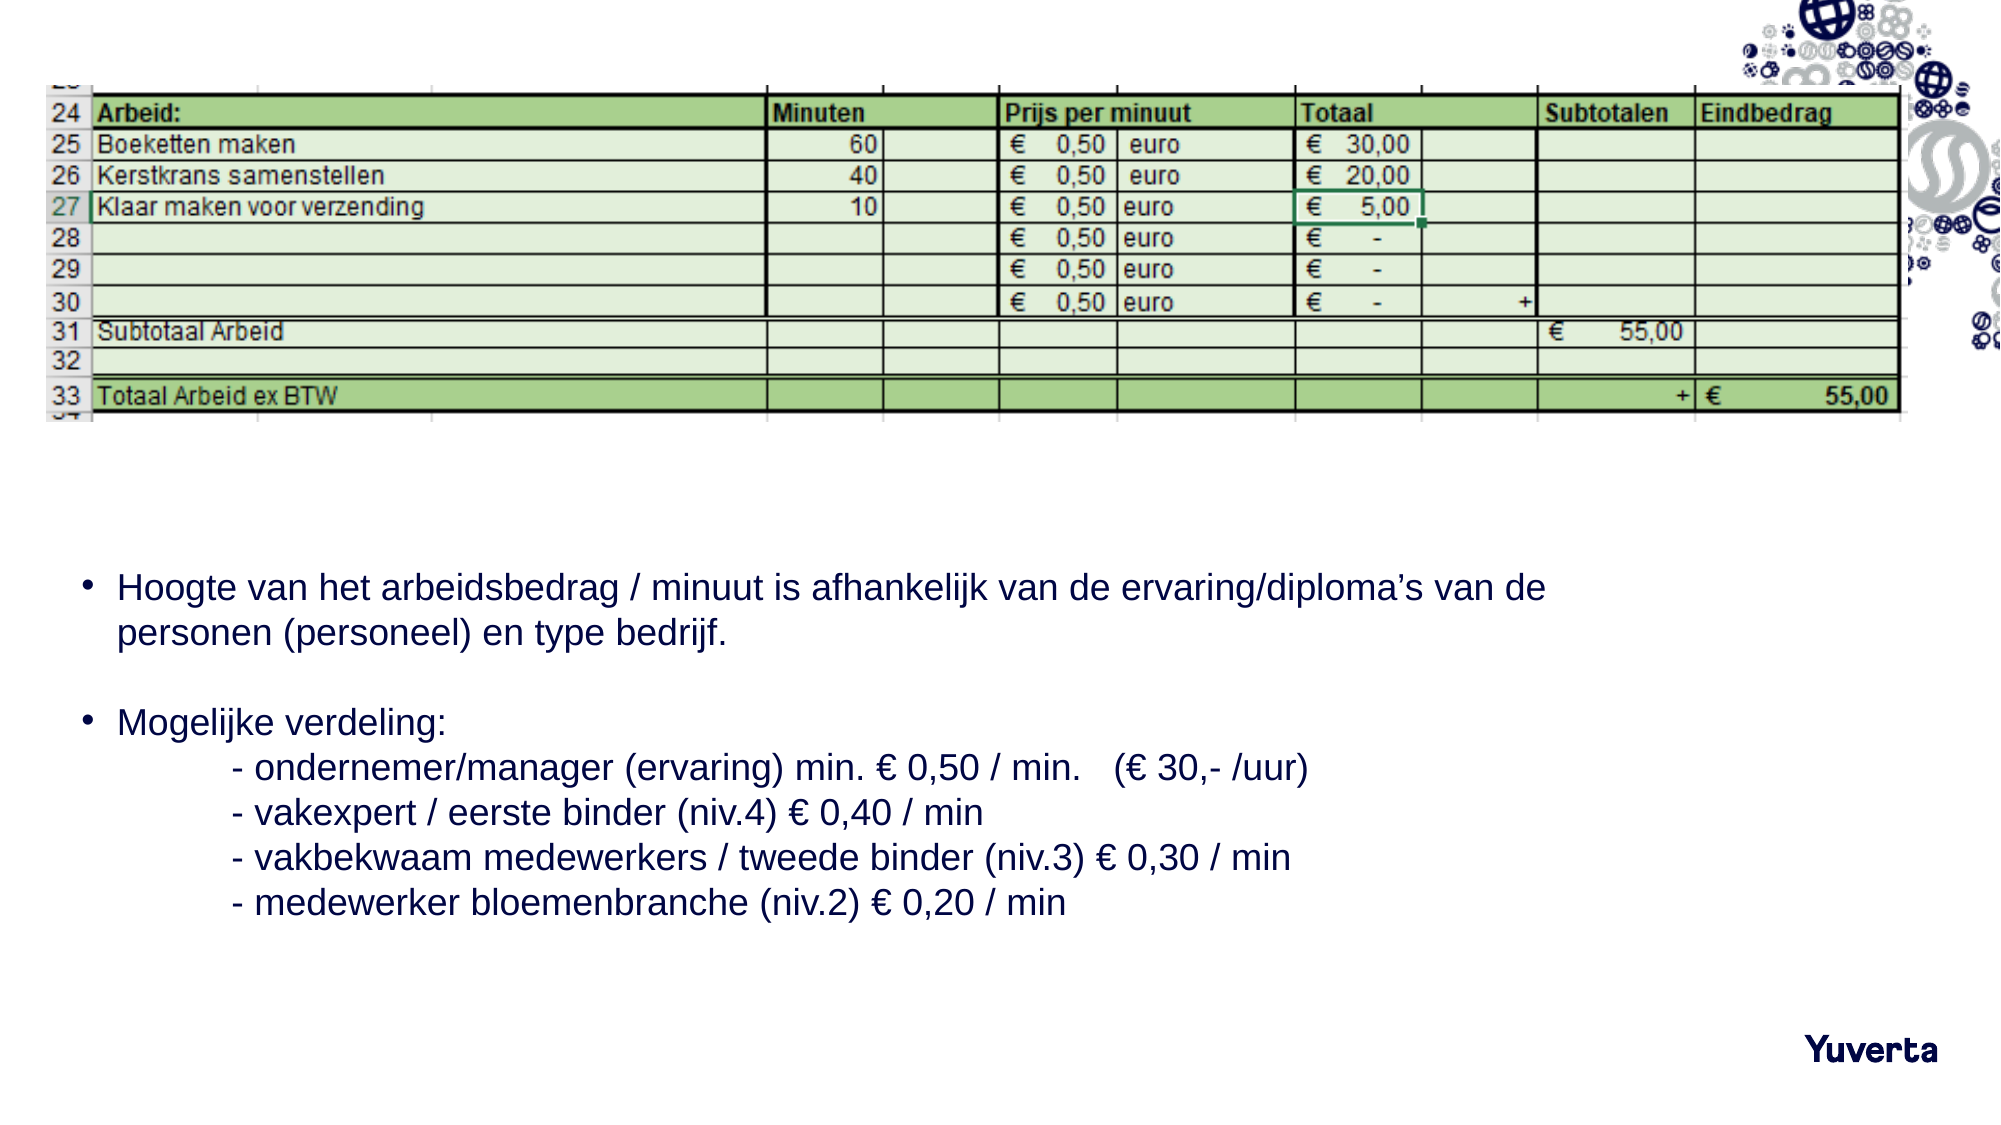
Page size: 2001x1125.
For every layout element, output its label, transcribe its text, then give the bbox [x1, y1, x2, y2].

picture [0, 0, 2000, 1125]
list Hoogte van het arbeidsbedrag / minuut is afhankelijk van de ervaring/diploma’s van de personen (personeel) en type bedrijf. Mogelijke verdeling: - ondernemer/manager (ervaring) min. € 0,50 / min. (€ 30,- /uur) - vakexpert / eerste binder (niv.4) € 0,40 / min - vakbekwaam medewerkers / tweede binder (niv.3) € 0,30 / min - medewerker bloemenbranche (niv.2) € 0,20 / min [81, 562, 1559, 991]
